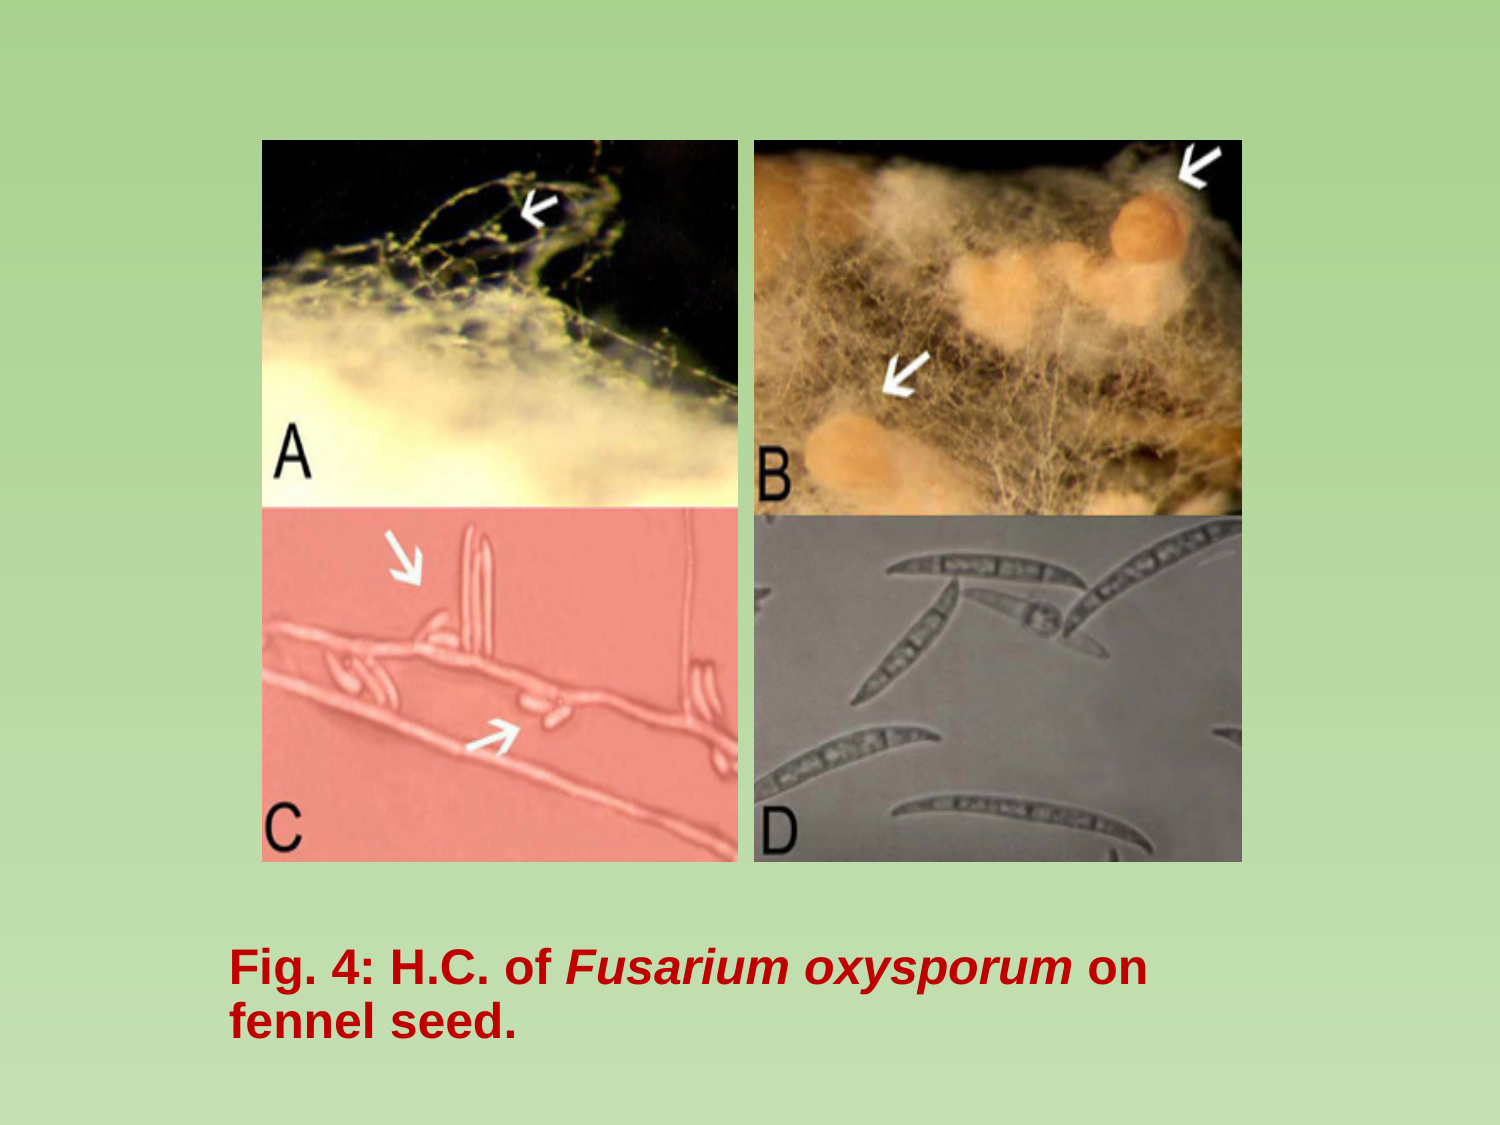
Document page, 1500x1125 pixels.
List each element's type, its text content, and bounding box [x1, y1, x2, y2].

title Fig. 4: H.C. of Fusarium oxysporum on fennel seed. [213, 909, 1312, 1082]
picture [753, 140, 1242, 862]
picture [262, 140, 738, 862]
